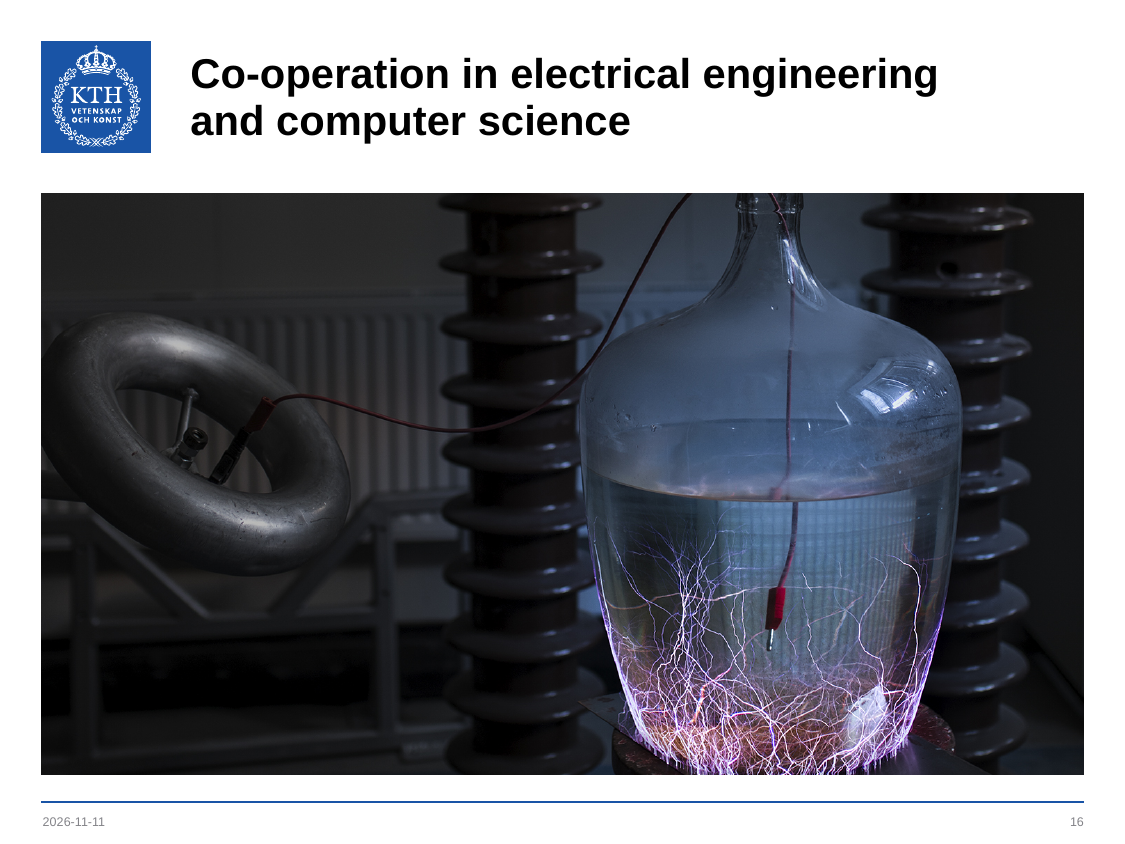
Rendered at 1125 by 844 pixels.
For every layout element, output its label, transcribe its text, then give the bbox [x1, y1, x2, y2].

picture [40, 193, 1085, 776]
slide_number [42, 811, 296, 832]
slide_number 16 [830, 811, 1085, 832]
title Co-operation in electrical engineering and computer science [175, 41, 1085, 152]
